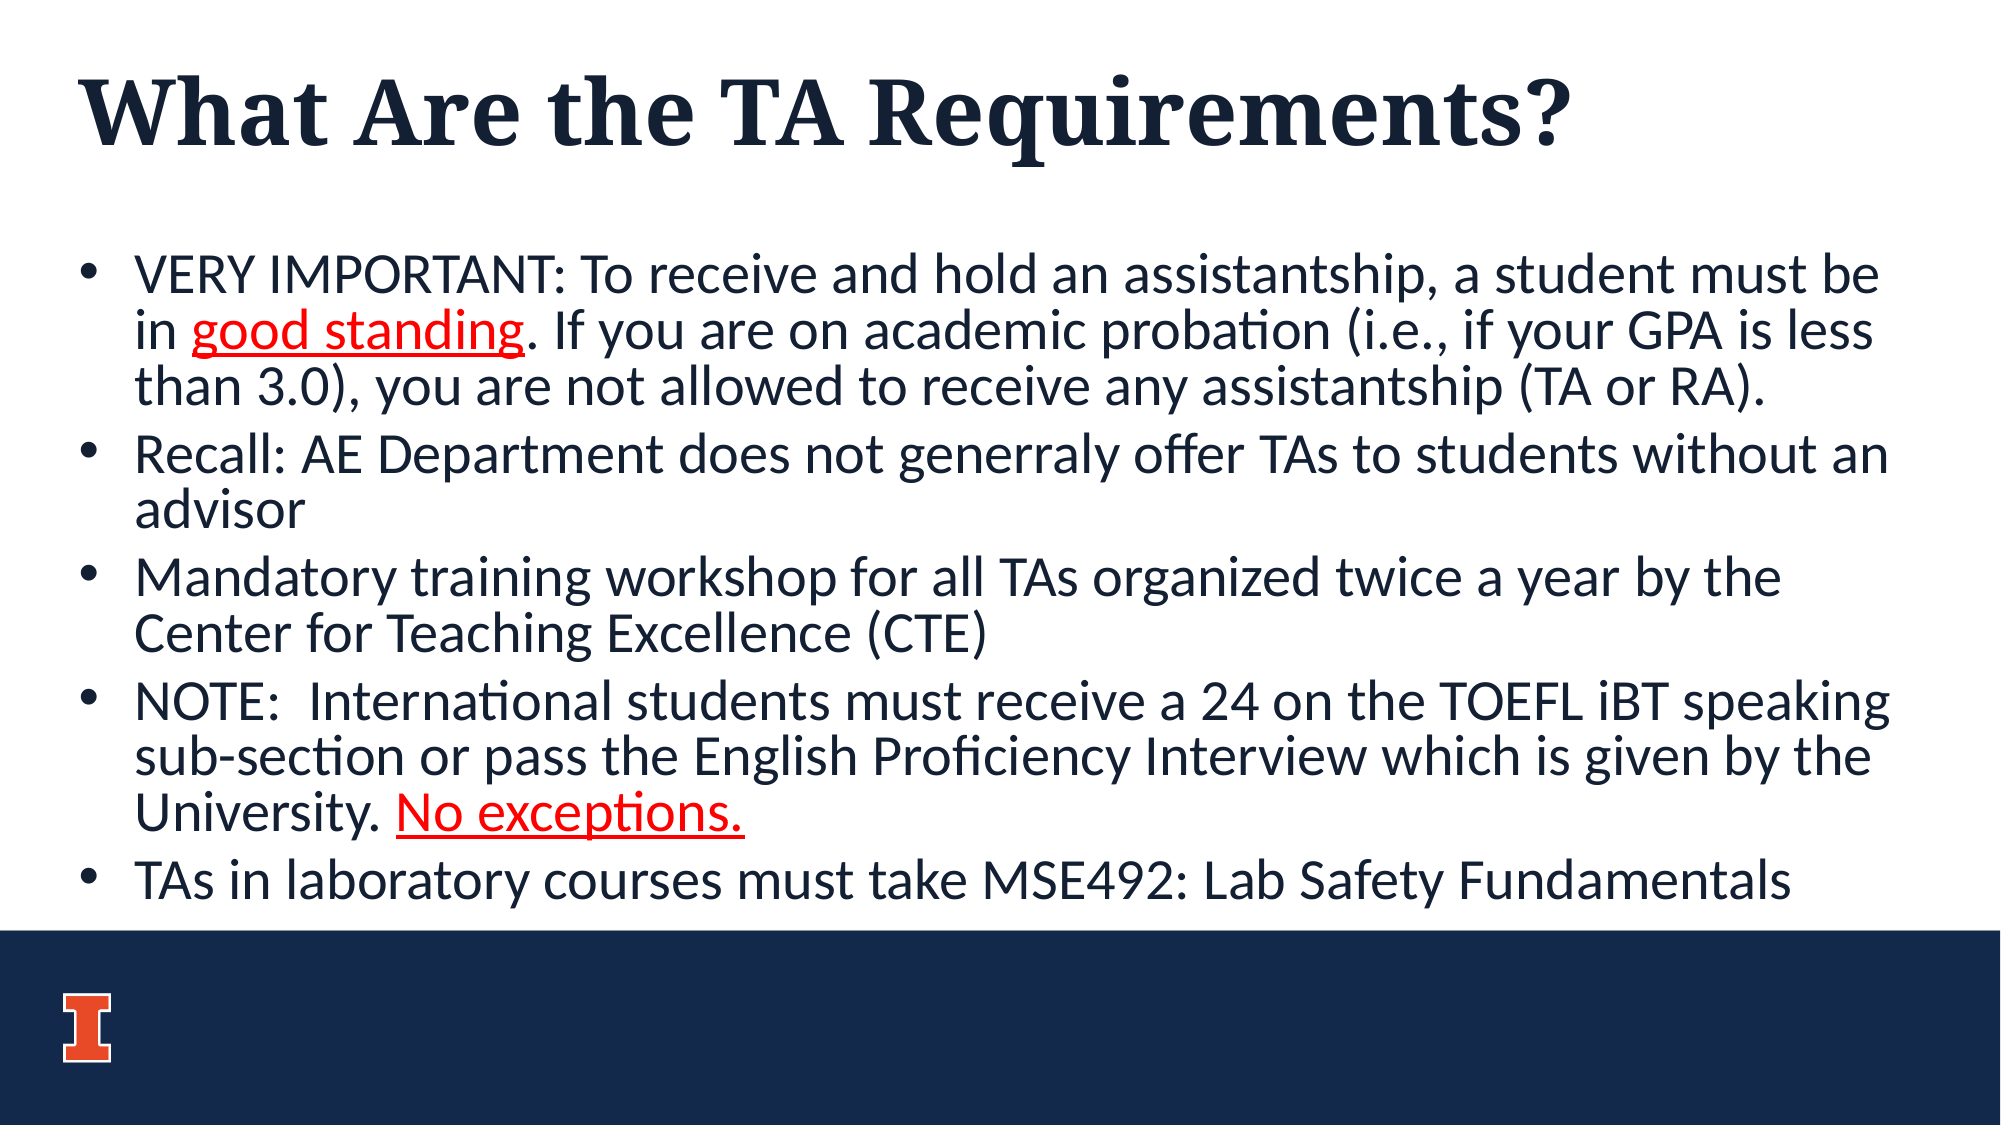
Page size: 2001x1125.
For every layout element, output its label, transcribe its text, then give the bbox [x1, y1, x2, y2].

picture [0, 0, 2001, 1125]
list VERY IMPORTANT: To receive and hold an assistantship, a student must be in good standing. If you are on academic probation (i.e., if your GPA is less than 3.0), you are not allowed to receive any assistantship (TA or RA). Recall: AE Department does not generraly offer TAs to students without an advisor Mandatory training workshop for all TAs organized twice a year by the Center for Teaching Excellence (CTE) NOTE: International students must receive a 24 on the TOEFL iBT speaking sub-section or pass the English Proficiency Interview which is given by the University. No exceptions. TAs in laboratory courses must take MSE492: Lab Safety Fundamentals [63, 241, 1943, 943]
title What Are the TA Requirements? [63, 0, 1943, 218]
